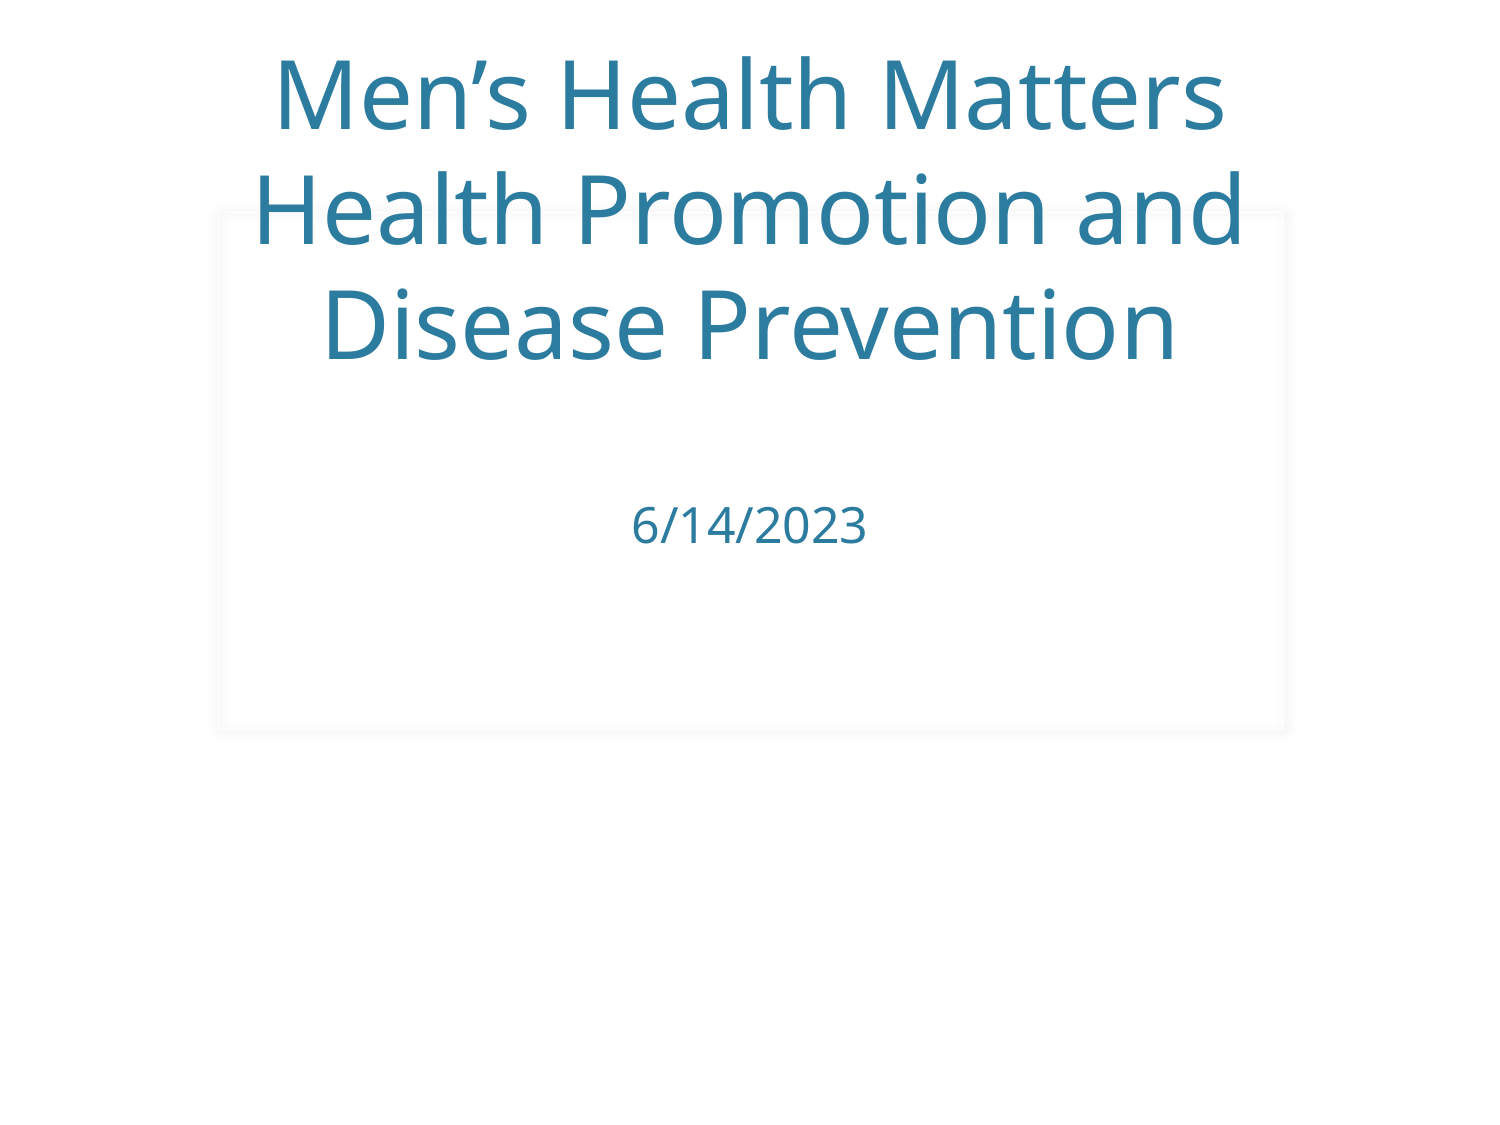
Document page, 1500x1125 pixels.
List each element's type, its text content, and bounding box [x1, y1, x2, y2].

title Men’s Health Matters Health Promotion and Disease Prevention 6/14/2023 [217, 277, 1283, 561]
